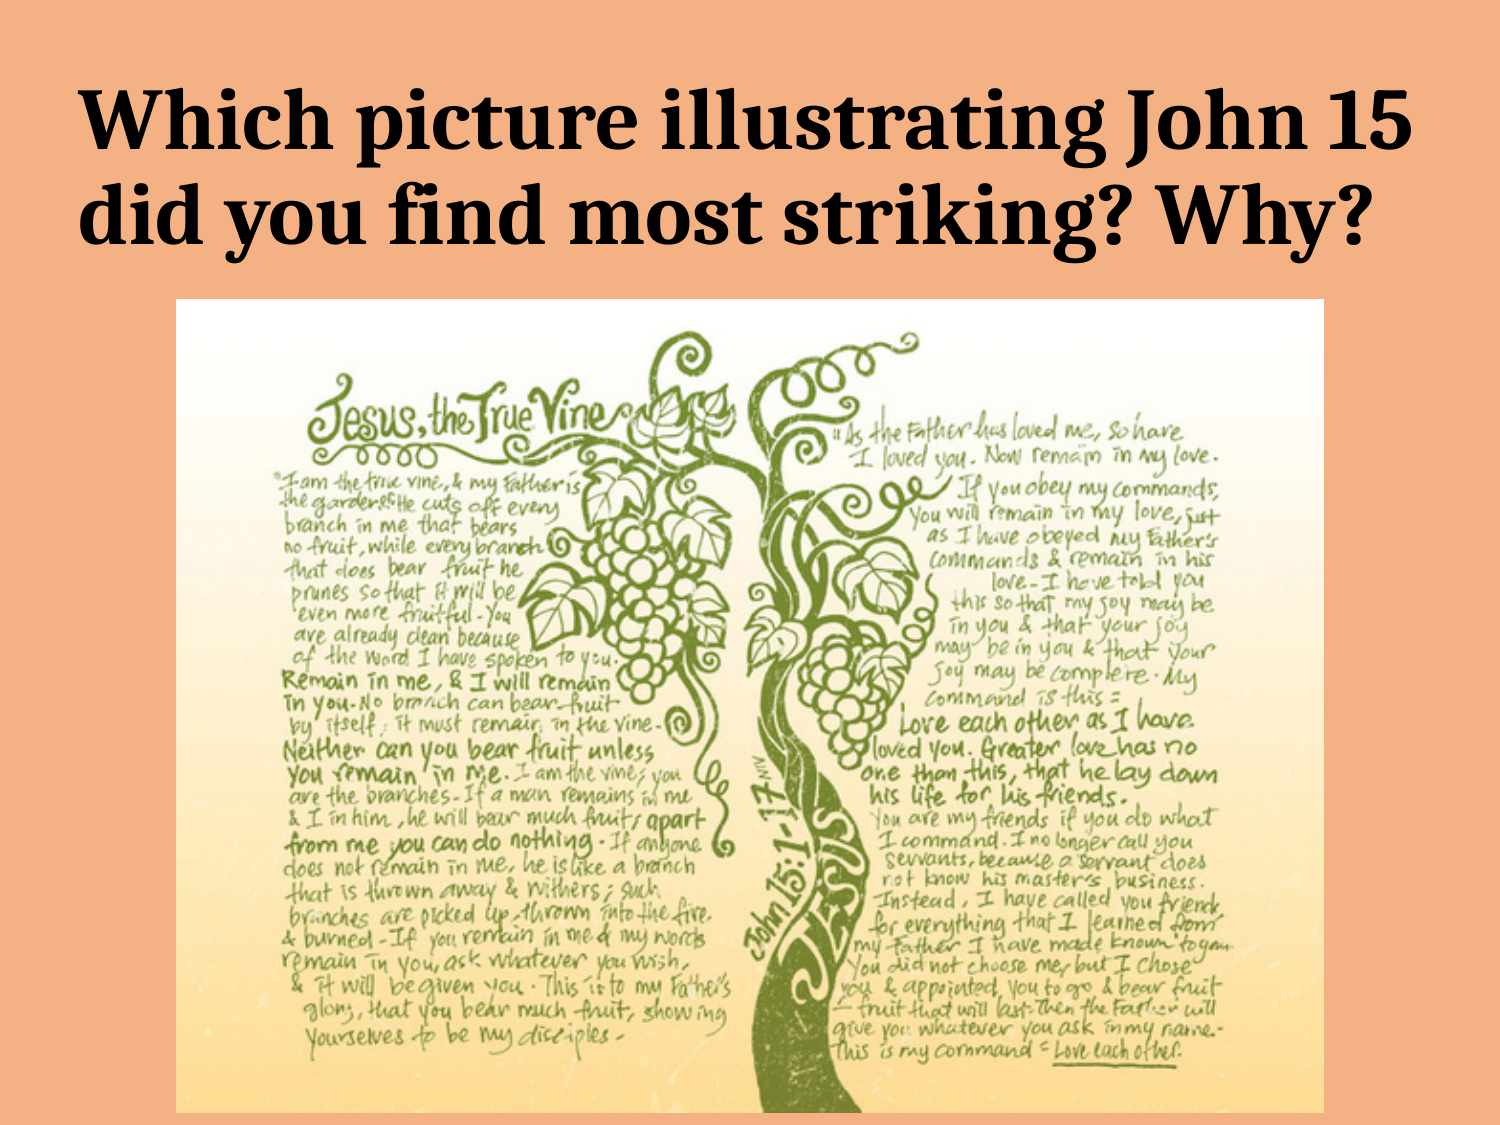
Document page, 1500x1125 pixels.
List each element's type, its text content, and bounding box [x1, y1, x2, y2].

picture [176, 299, 1324, 1113]
title Which picture illustrating John 15 did you find most striking? Why? [63, 59, 1444, 278]
